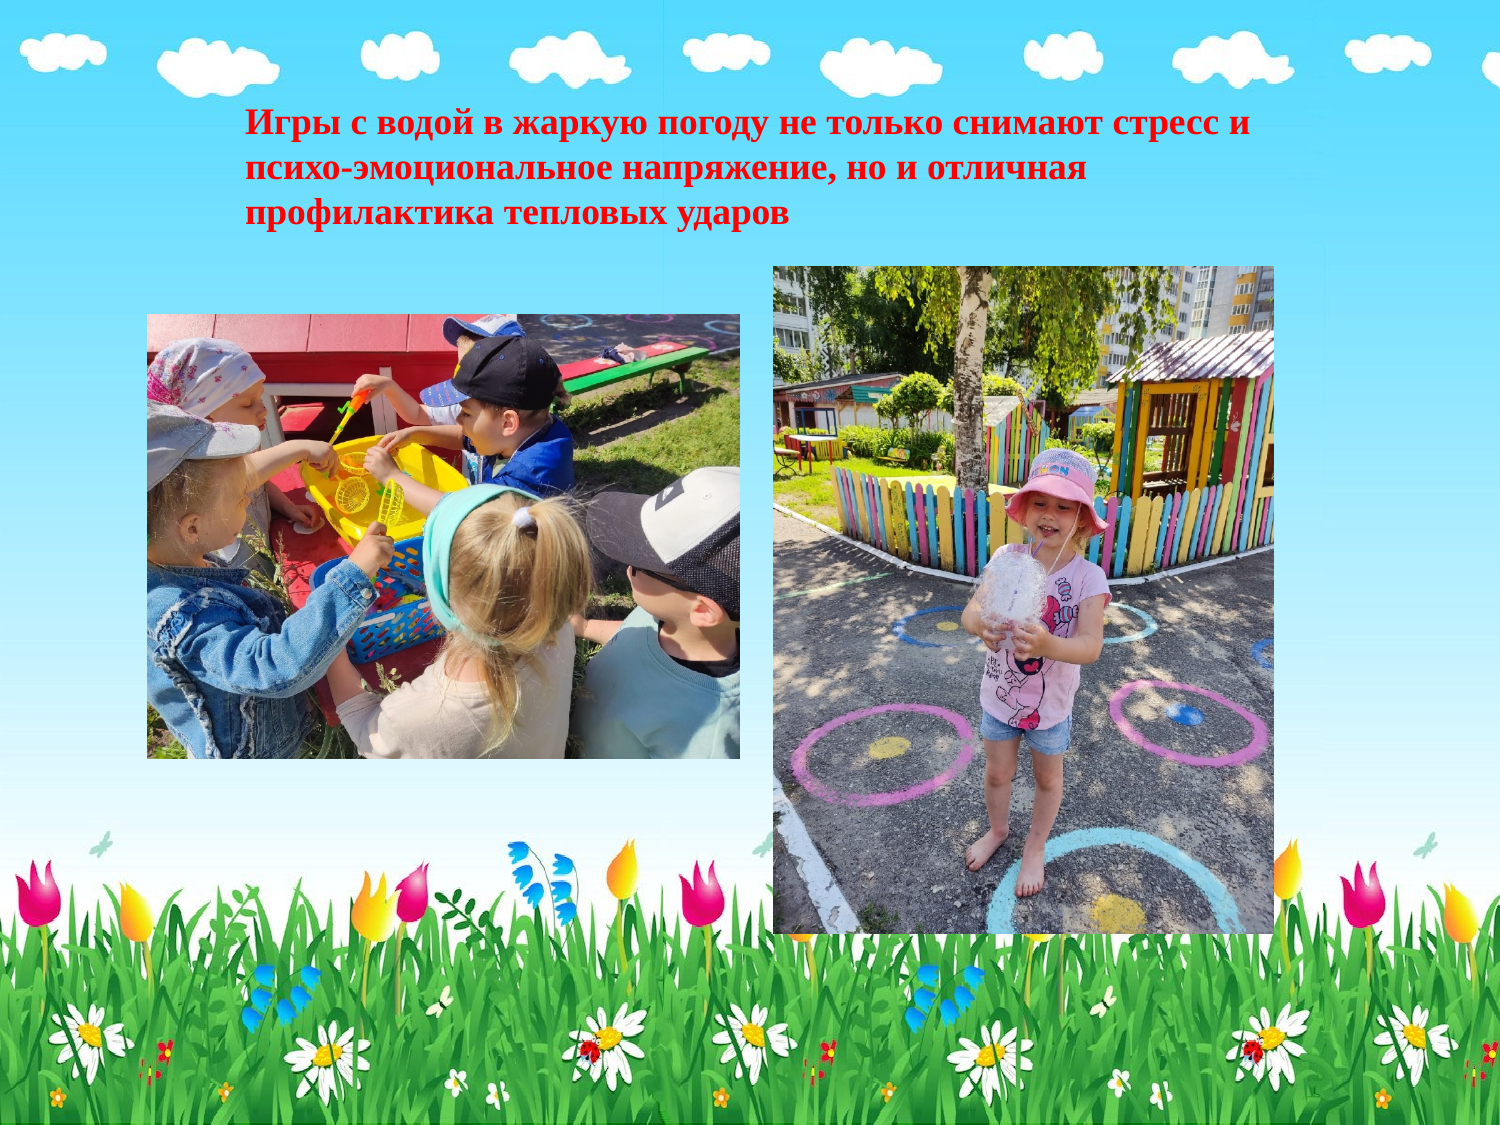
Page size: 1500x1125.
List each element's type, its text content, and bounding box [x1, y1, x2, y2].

text_box Игры с водой в жаркую погоду не только снимают стресс и психо-эмоциональное напряжение, но и отличная профилактика тепловых ударов [230, 89, 1317, 240]
picture [0, 0, 1500, 1125]
